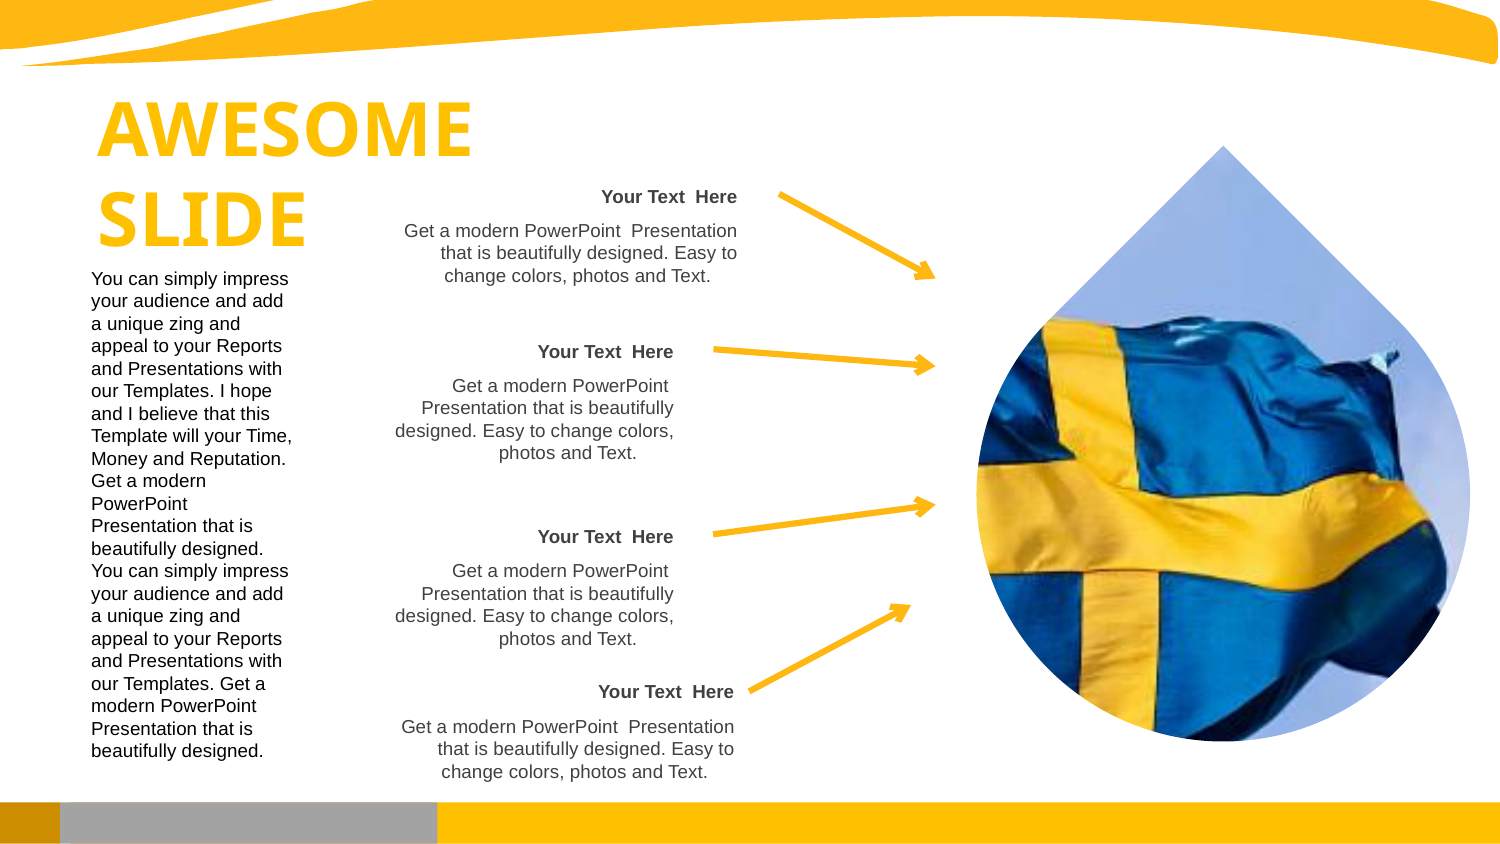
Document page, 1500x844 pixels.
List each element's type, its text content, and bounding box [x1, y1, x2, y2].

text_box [749, 604, 912, 692]
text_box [779, 193, 936, 279]
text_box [368, 672, 750, 791]
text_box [334, 517, 689, 658]
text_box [371, 176, 753, 295]
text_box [713, 349, 936, 367]
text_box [334, 332, 689, 473]
text_box You can simply impress your audience and add a unique zing and appeal to your Reports and Presentations with our Templates. I hope and I believe that this Template will your Time, Money and Reputation. Get a modern PowerPoint Presentation that is beautifully designed. You can simply impress your audience and add a unique zing and appeal to your Reports and Presentations with our Templates. Get a modern PowerPoint Presentation that is beautifully designed. [78, 258, 311, 769]
text_box [975, 144, 1472, 743]
text_box AWESOME SLIDE [82, 74, 512, 270]
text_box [712, 504, 936, 535]
